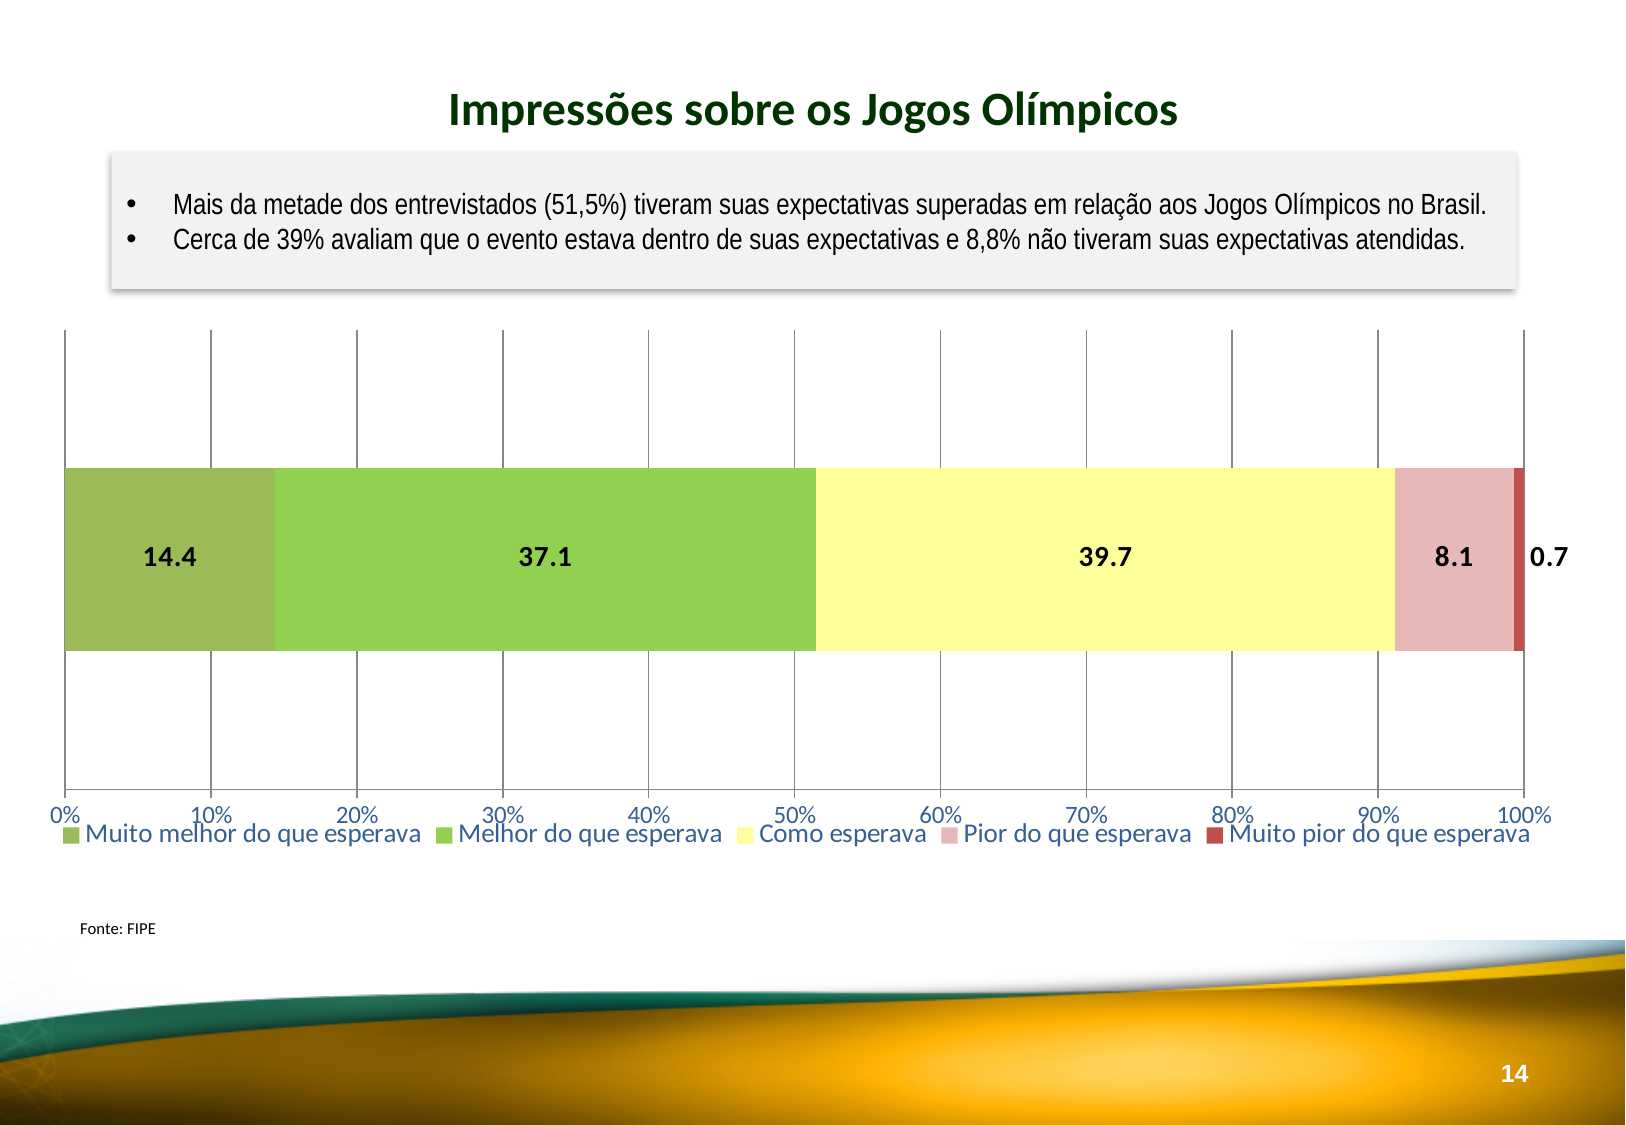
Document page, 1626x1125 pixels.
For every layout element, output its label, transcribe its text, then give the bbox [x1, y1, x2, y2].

text_box Mais da metade dos entrevistados (51,5%) tiveram suas expectativas superadas em relação aos Jogos Olímpicos no Brasil. Cerca de 39% avaliam que o evento estava dentro de suas expectativas e 8,8% não tiveram suas expectativas atendidas. [111, 151, 1517, 290]
text_box Fonte: FIPE [65, 910, 1081, 946]
picture [0, 940, 1625, 1125]
text_box Impressões sobre os Jogos Olímpicos [1, 69, 1625, 143]
slide_number 13 [1164, 1042, 1544, 1103]
chart [18, 317, 1584, 891]
